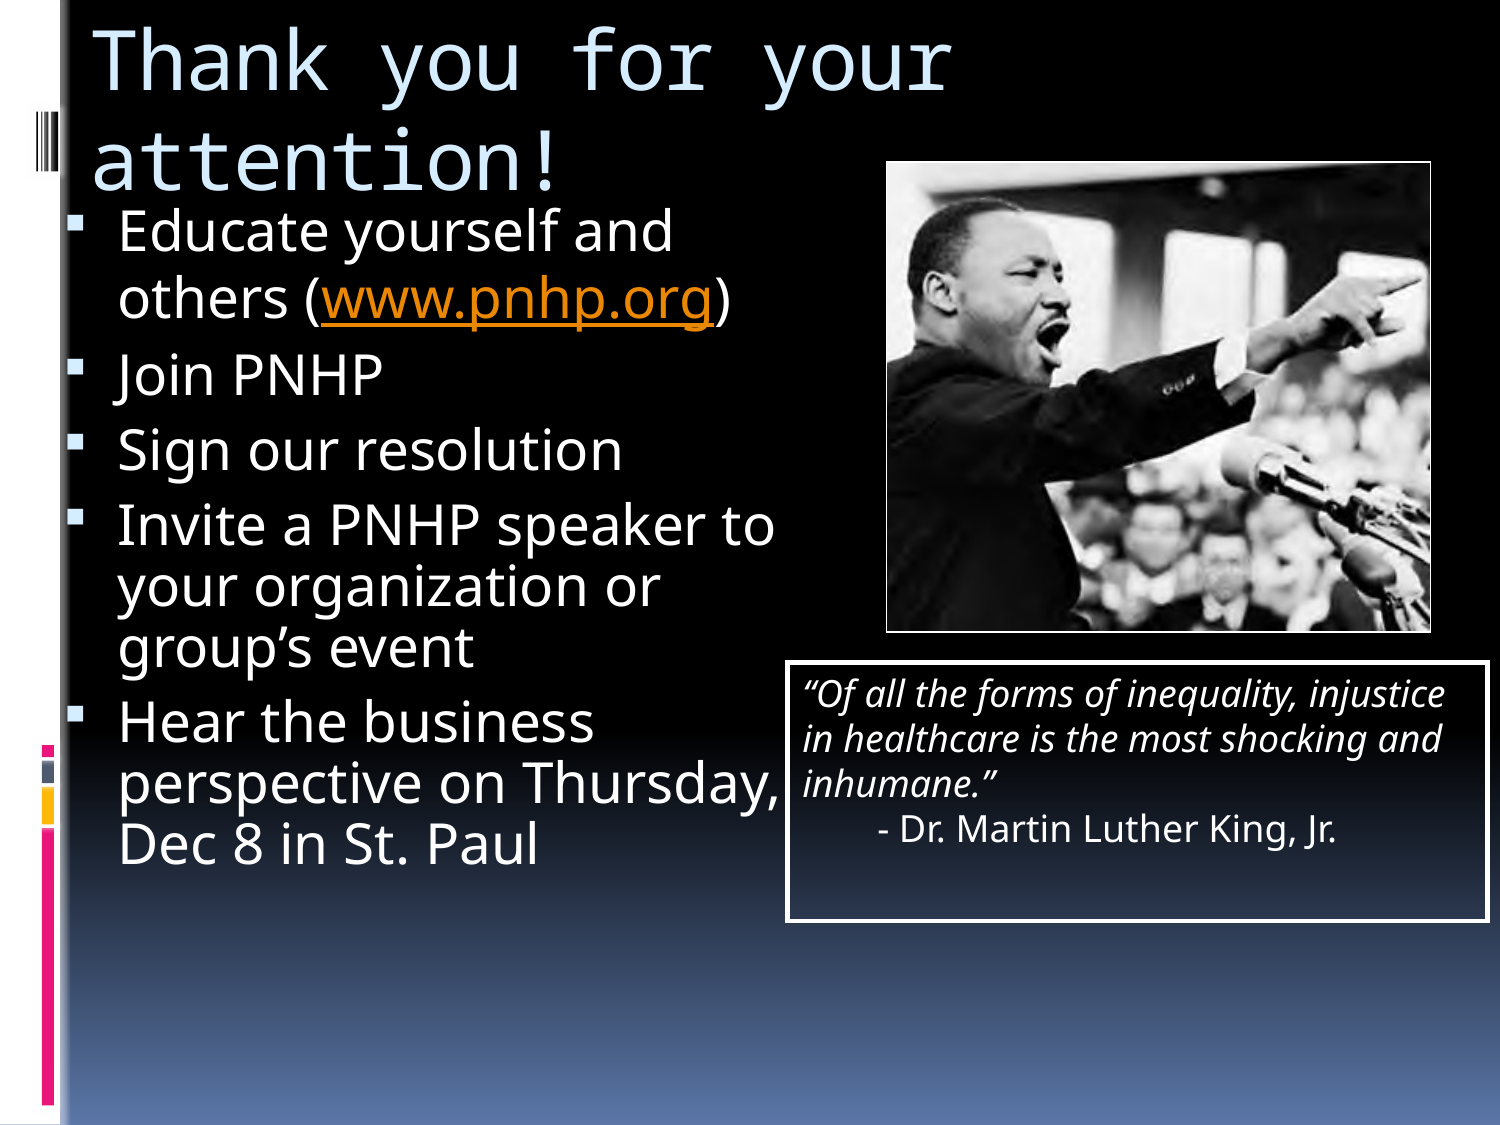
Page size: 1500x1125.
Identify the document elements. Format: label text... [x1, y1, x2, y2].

list Educate yourself and others (www.pnhp.org) Join PNHP Sign our resolution Invite a PNHP speaker to your organization or group’s event Hear the business perspective on Thursday, Dec 8 in St. Paul [37, 195, 813, 938]
text_box “Of all the forms of inequality, injustice in healthcare is the most shocking and inhumane.” - Dr. Martin Luther King, Jr. [787, 662, 1488, 921]
title Thank you for your attention! [75, 0, 1425, 188]
picture [887, 161, 1431, 632]
